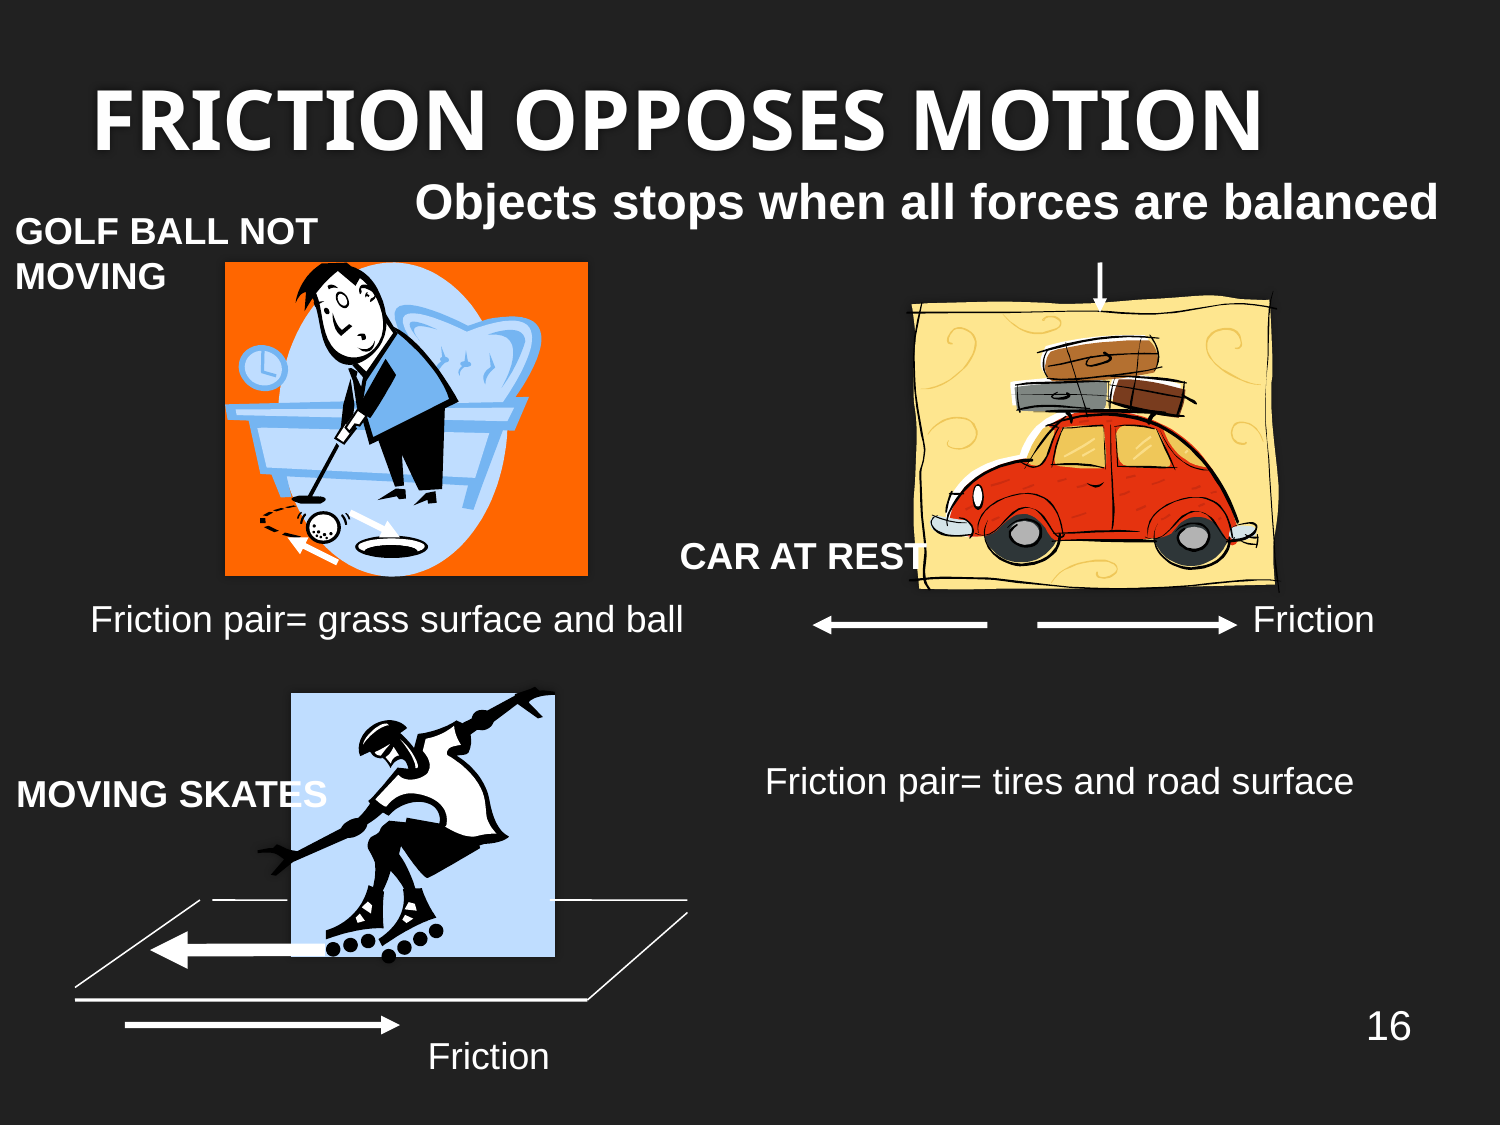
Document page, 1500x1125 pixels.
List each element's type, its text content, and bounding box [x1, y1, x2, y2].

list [257, 686, 556, 965]
text_box [1037, 618, 1237, 632]
text_box CAR AT REST [664, 524, 904, 585]
text_box Friction [1237, 587, 1391, 648]
text_box Objects stops when all forces are balanced [399, 162, 1456, 238]
text_box [812, 618, 988, 632]
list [904, 289, 1283, 595]
text_box MOVING SKATES [1, 762, 257, 823]
text_box Friction pair= grass surface and ball [75, 587, 700, 648]
slide_number 16 [1296, 970, 1428, 1051]
text_box GOLF BALL NOT MOVING [0, 199, 338, 305]
text_box [150, 943, 257, 957]
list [224, 262, 589, 577]
title FRICTION OPPOSES MOTION [75, 45, 1388, 175]
text_box Friction [412, 1024, 566, 1085]
text_box Friction pair= tires and road surface [750, 749, 1382, 810]
text_box [124, 1018, 400, 1032]
